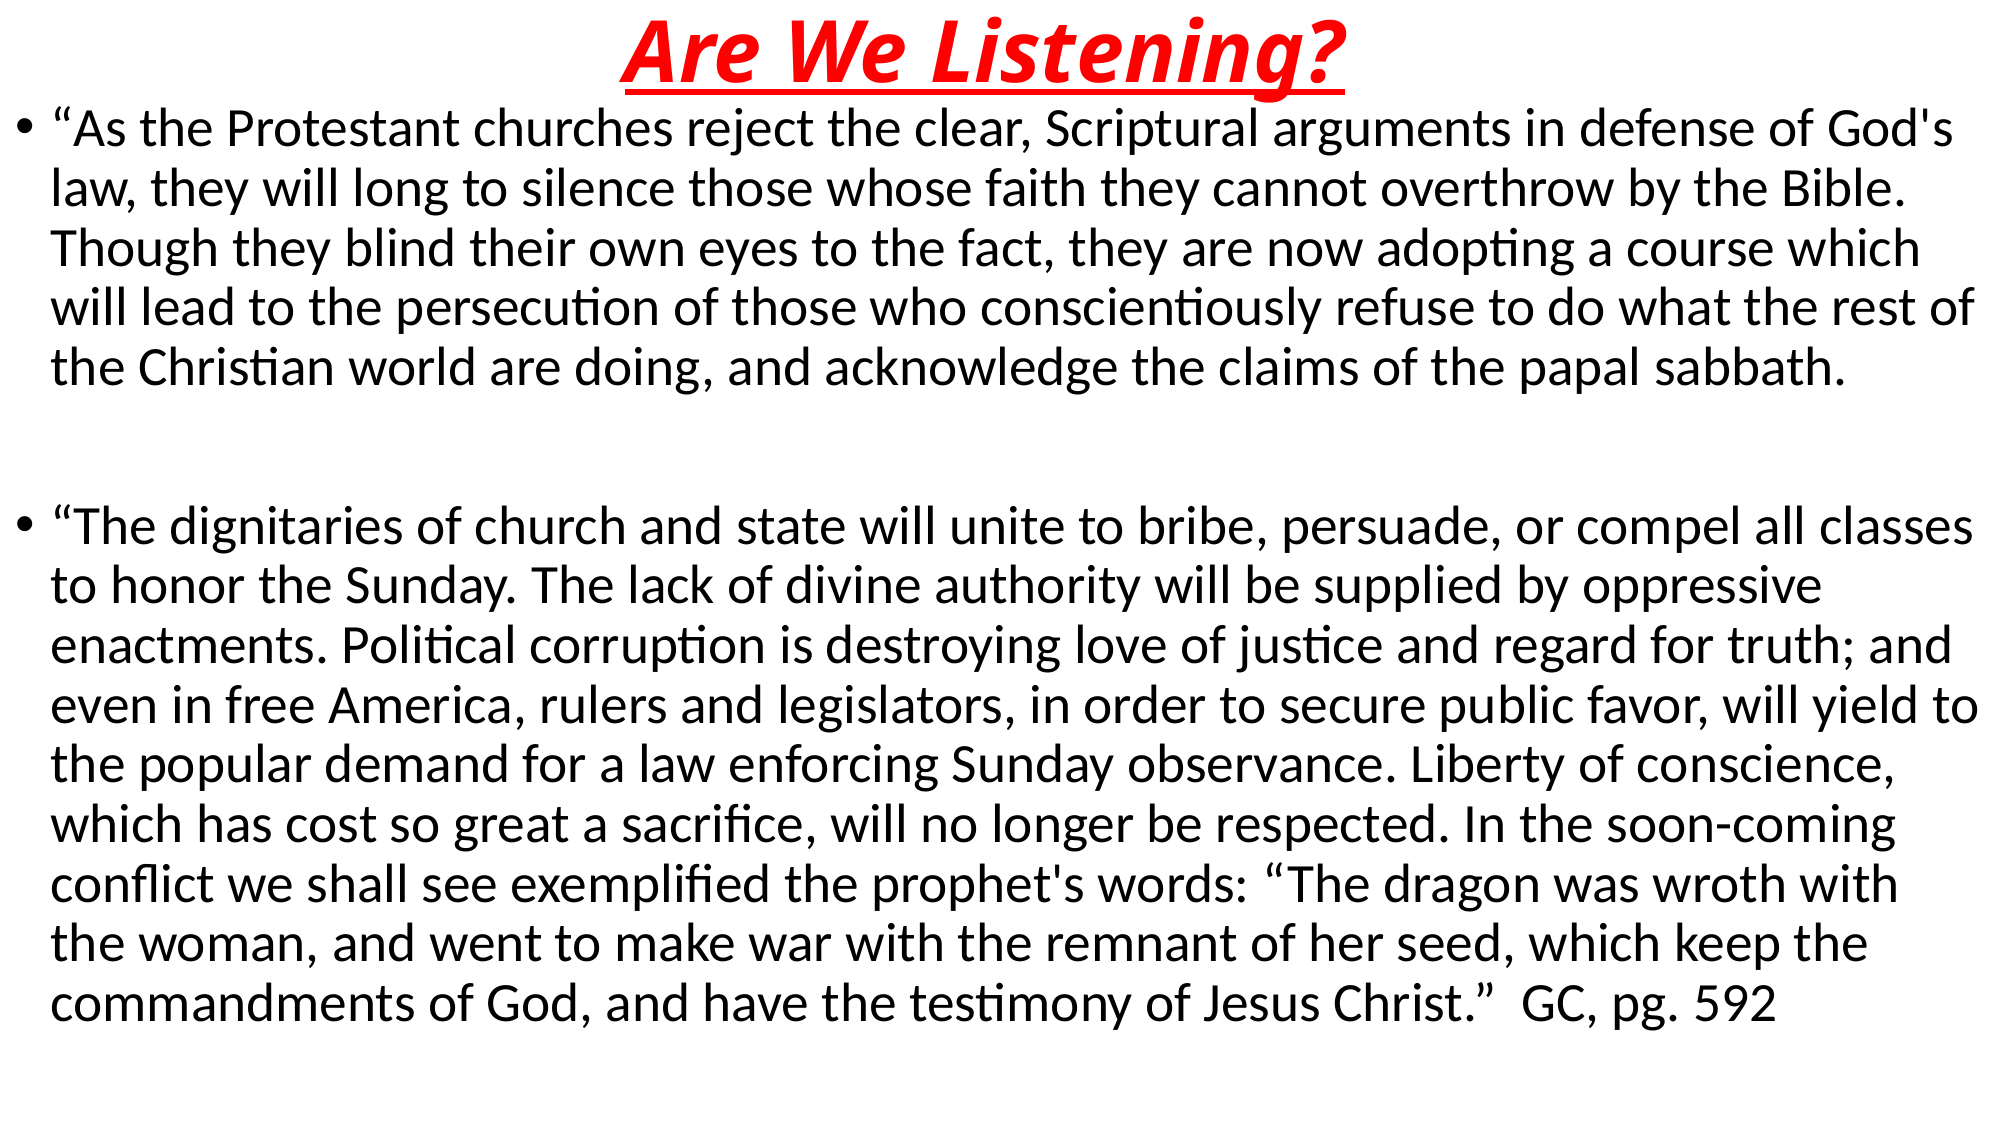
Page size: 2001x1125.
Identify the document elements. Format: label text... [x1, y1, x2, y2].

list “As the Protestant churches reject the clear, Scriptural arguments in defense of God's law, they will long to silence those whose faith they cannot overthrow by the Bible. Though they blind their own eyes to the fact, they are now adopting a course which will lead to the persecution of those who conscientiously refuse to do what the rest of the Christian world are doing, and acknowledge the claims of the papal sabbath. “The dignitaries of church and state will unite to bribe, persuade, or compel all classes to honor the Sunday. The lack of divine authority will be supplied by oppressive enactments. Political corruption is destroying love of justice and regard for truth; and even in free America, rulers and legislators, in order to secure public favor, will yield to the popular demand for a law enforcing Sunday observance. Liberty of conscience, which has cost so great a sacrifice, will no longer be respected. In the soon-coming conflict we shall see exemplified the prophet's words: “The dragon was wroth with the woman, and went to make war with the remnant of her seed, which keep the commandments of God, and have the testimony of Jesus Christ.” GC, pg. 592 [0, 91, 2000, 1125]
title Are We Listening? [137, 0, 1863, 91]
